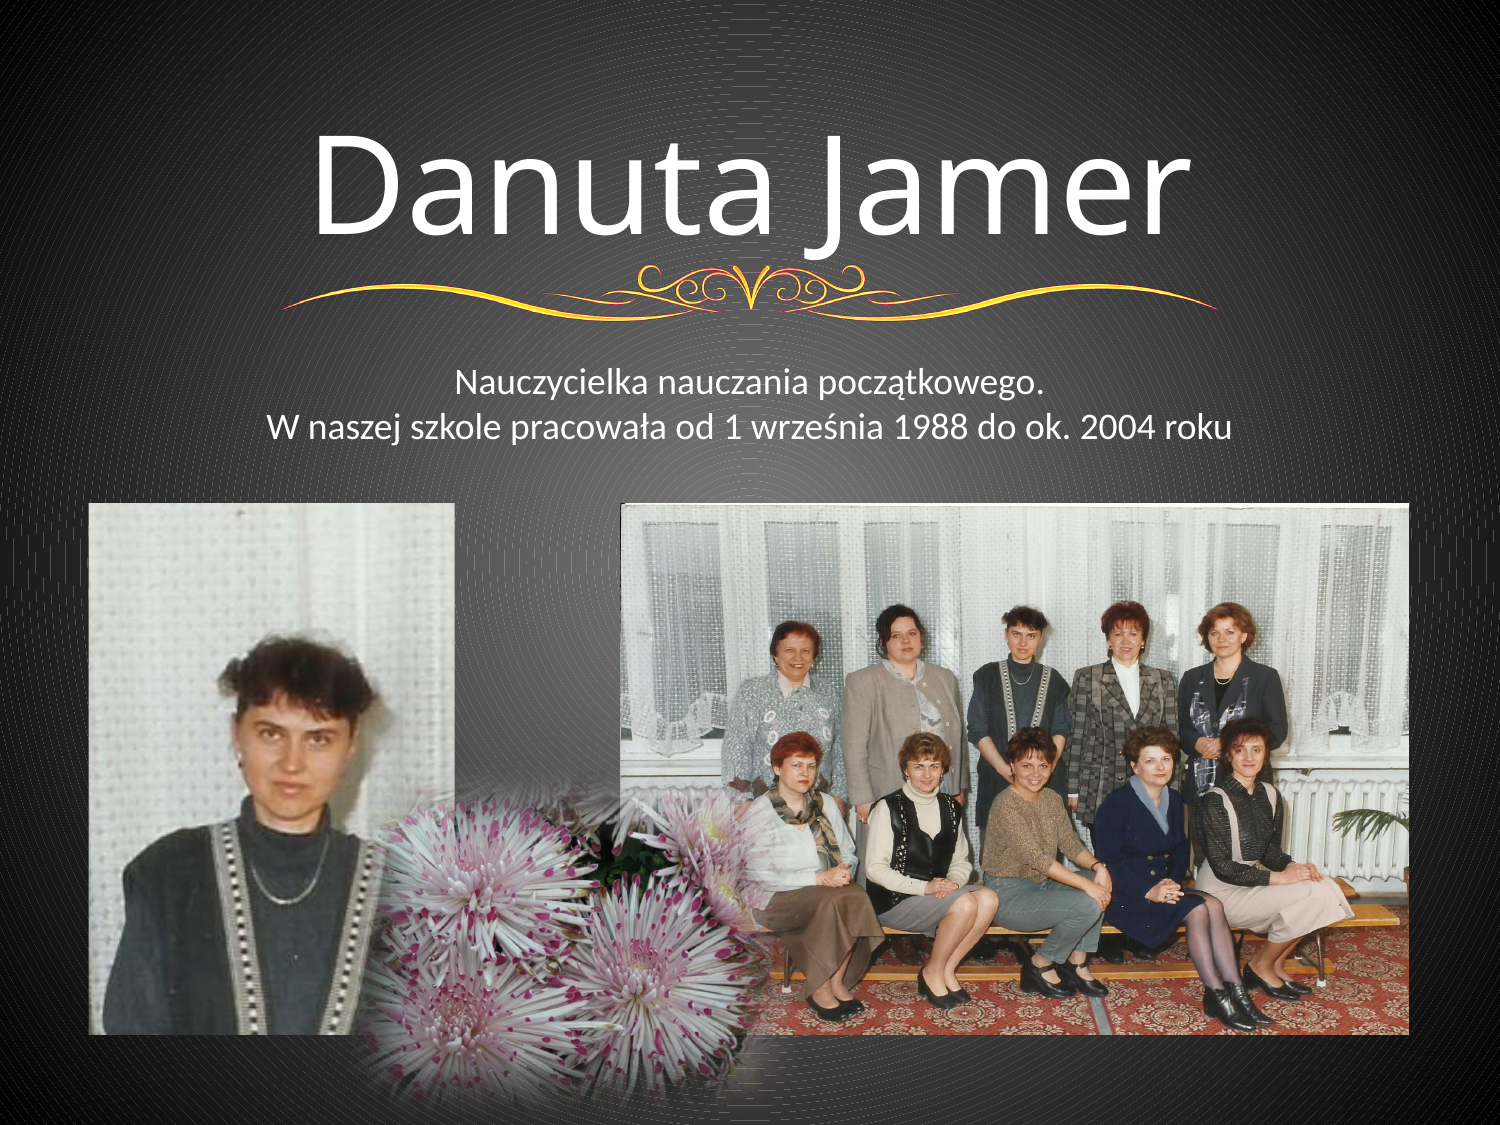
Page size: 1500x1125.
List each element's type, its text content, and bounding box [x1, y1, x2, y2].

picture [277, 243, 1223, 341]
text_box Danuta Jamer [0, 90, 1500, 270]
picture [88, 503, 1409, 1125]
text_box Nauczycielka nauczania początkowego. W naszej szkole pracowała od 1 września 1988 do ok. 2004 roku [0, 349, 1500, 455]
